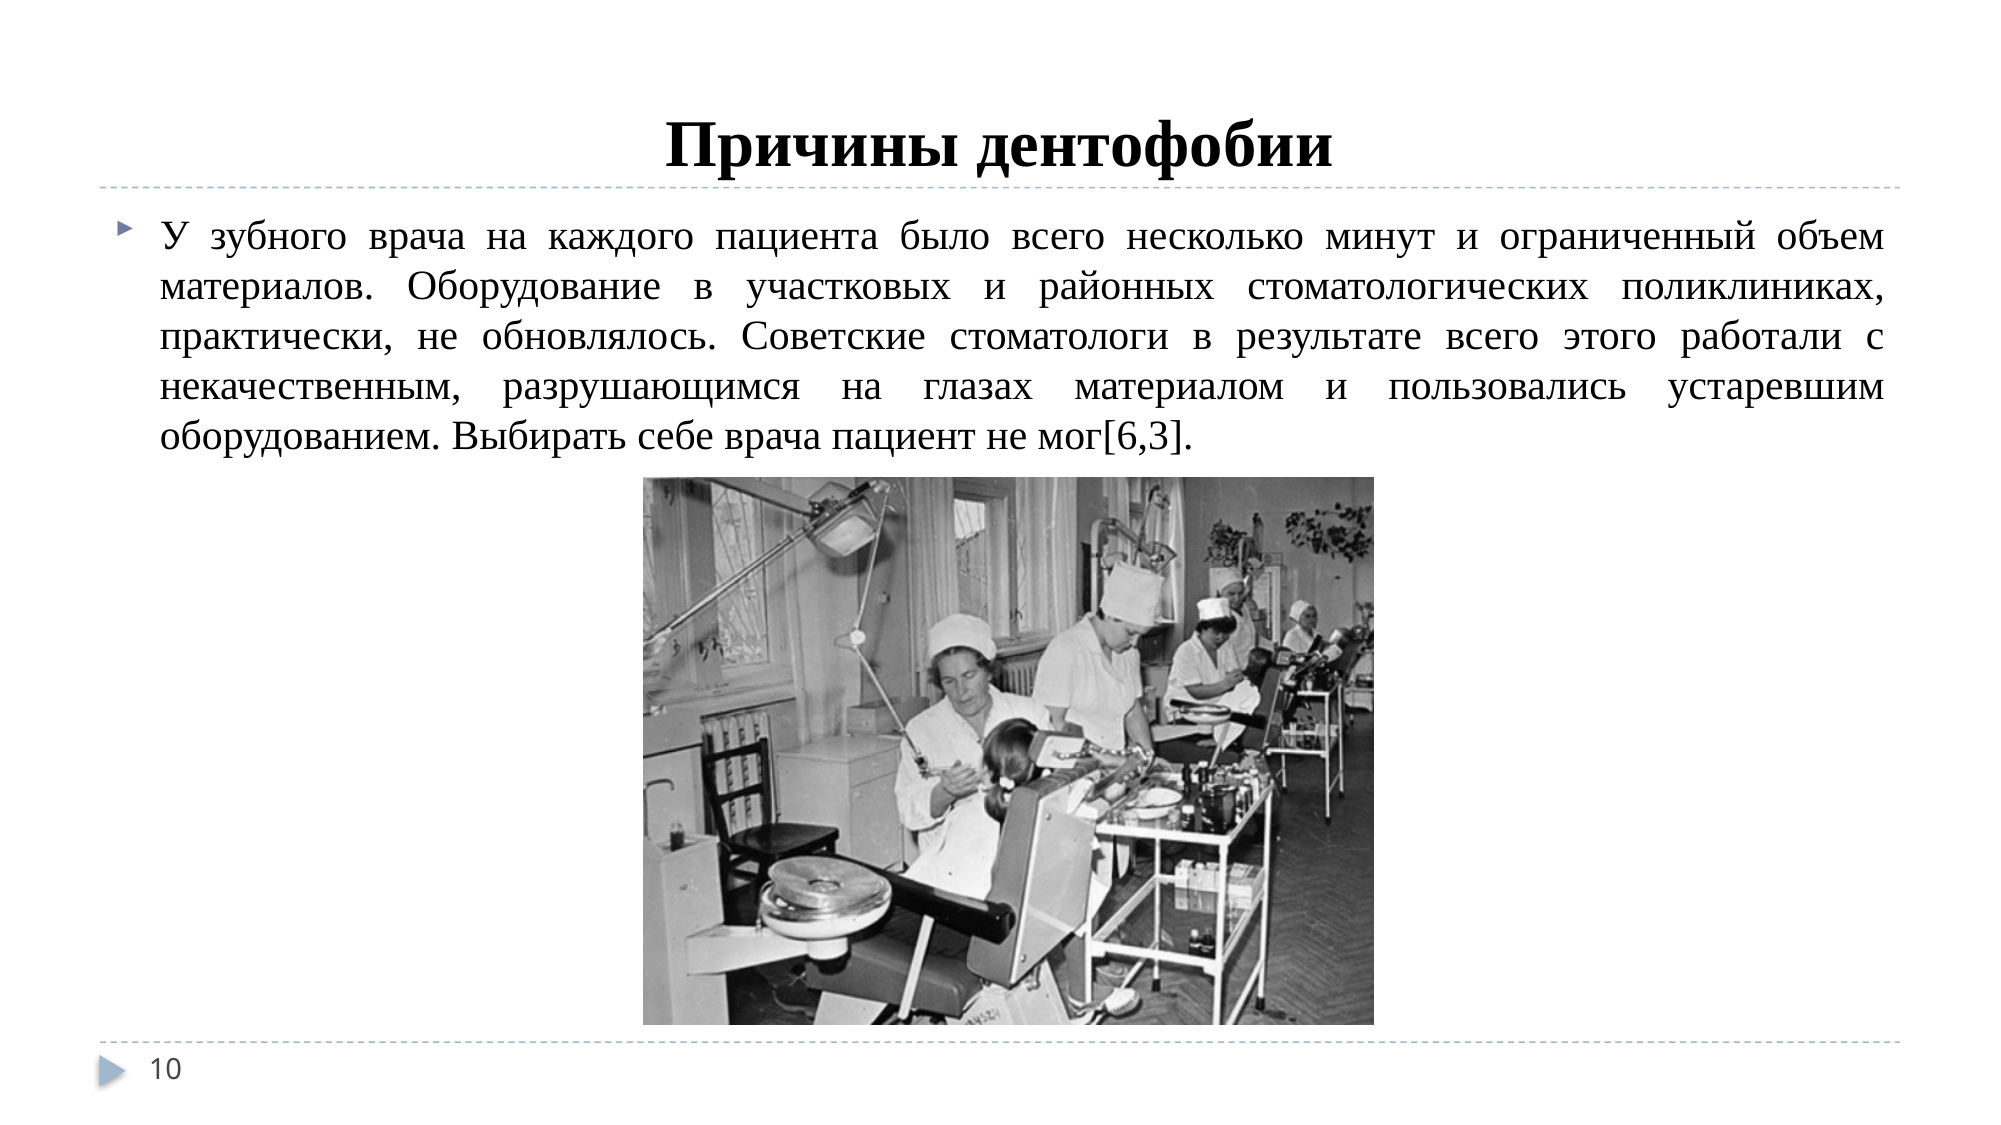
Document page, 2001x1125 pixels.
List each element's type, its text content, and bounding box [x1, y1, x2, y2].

title Причины дентофобии [99, 24, 1900, 188]
picture [643, 477, 1374, 1026]
slide_number 10 [133, 1042, 568, 1103]
list У зубного врача на каждого пациента было всего несколько минут и ограниченный объем материалов. Оборудование в участковых и районных стоматологических поликлиниках, практически, не обновлялось. Советские стоматологи в результате всего этого работали с некачественным, разрушающимся на глазах материалом и пользовались устаревшим оборудованием. Выбирать себе врача пациент не мог[6,3]. [99, 200, 1900, 1010]
